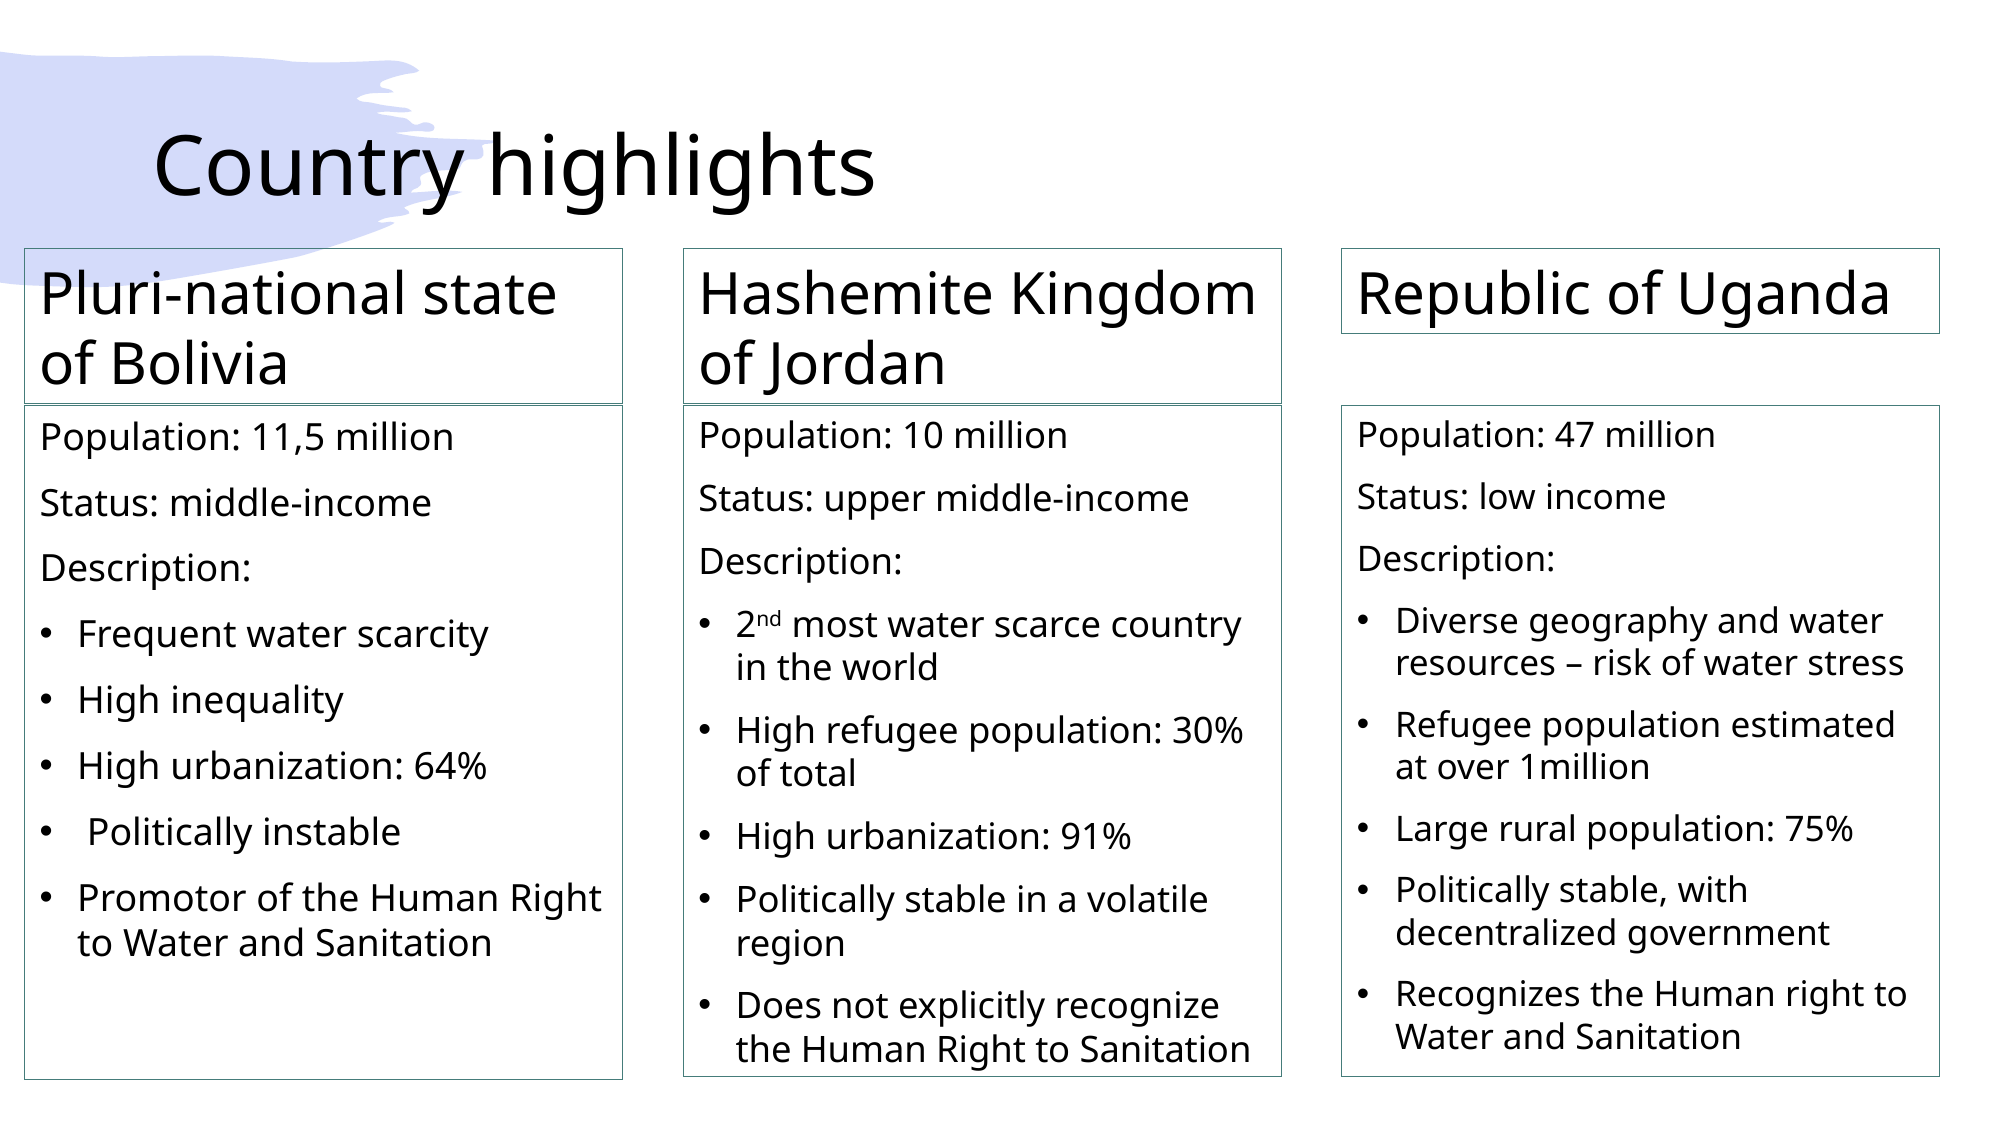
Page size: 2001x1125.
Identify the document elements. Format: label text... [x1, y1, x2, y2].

text_box Population: 47 million Status: low income Description: Diverse geography and water resources – risk of water stress Refugee population estimated at over 1million Large rural population: 75% Politically stable, with decentralized government Recognizes the Human right to Water and Sanitation [1341, 405, 1940, 1077]
text_box Hashemite Kingdom of Jordan [683, 248, 1282, 404]
text_box Pluri-national state of Bolivia [24, 248, 623, 404]
title Country highlights [137, 59, 1863, 278]
text_box Population: 10 million Status: upper middle-income Description: 2nd most water scarce country in the world High refugee population: 30% of total High urbanization: 91% Politically stable in a volatile region Does not explicitly recognize the Human Right to Sanitation [683, 405, 1282, 1077]
list Population: 11,5 million Status: middle-income Description: Frequent water scarcity High inequality High urbanization: 64% Politically instable Promotor of the Human Right to Water and Sanitation [24, 405, 623, 1080]
text_box Republic of Uganda [1341, 248, 1940, 334]
